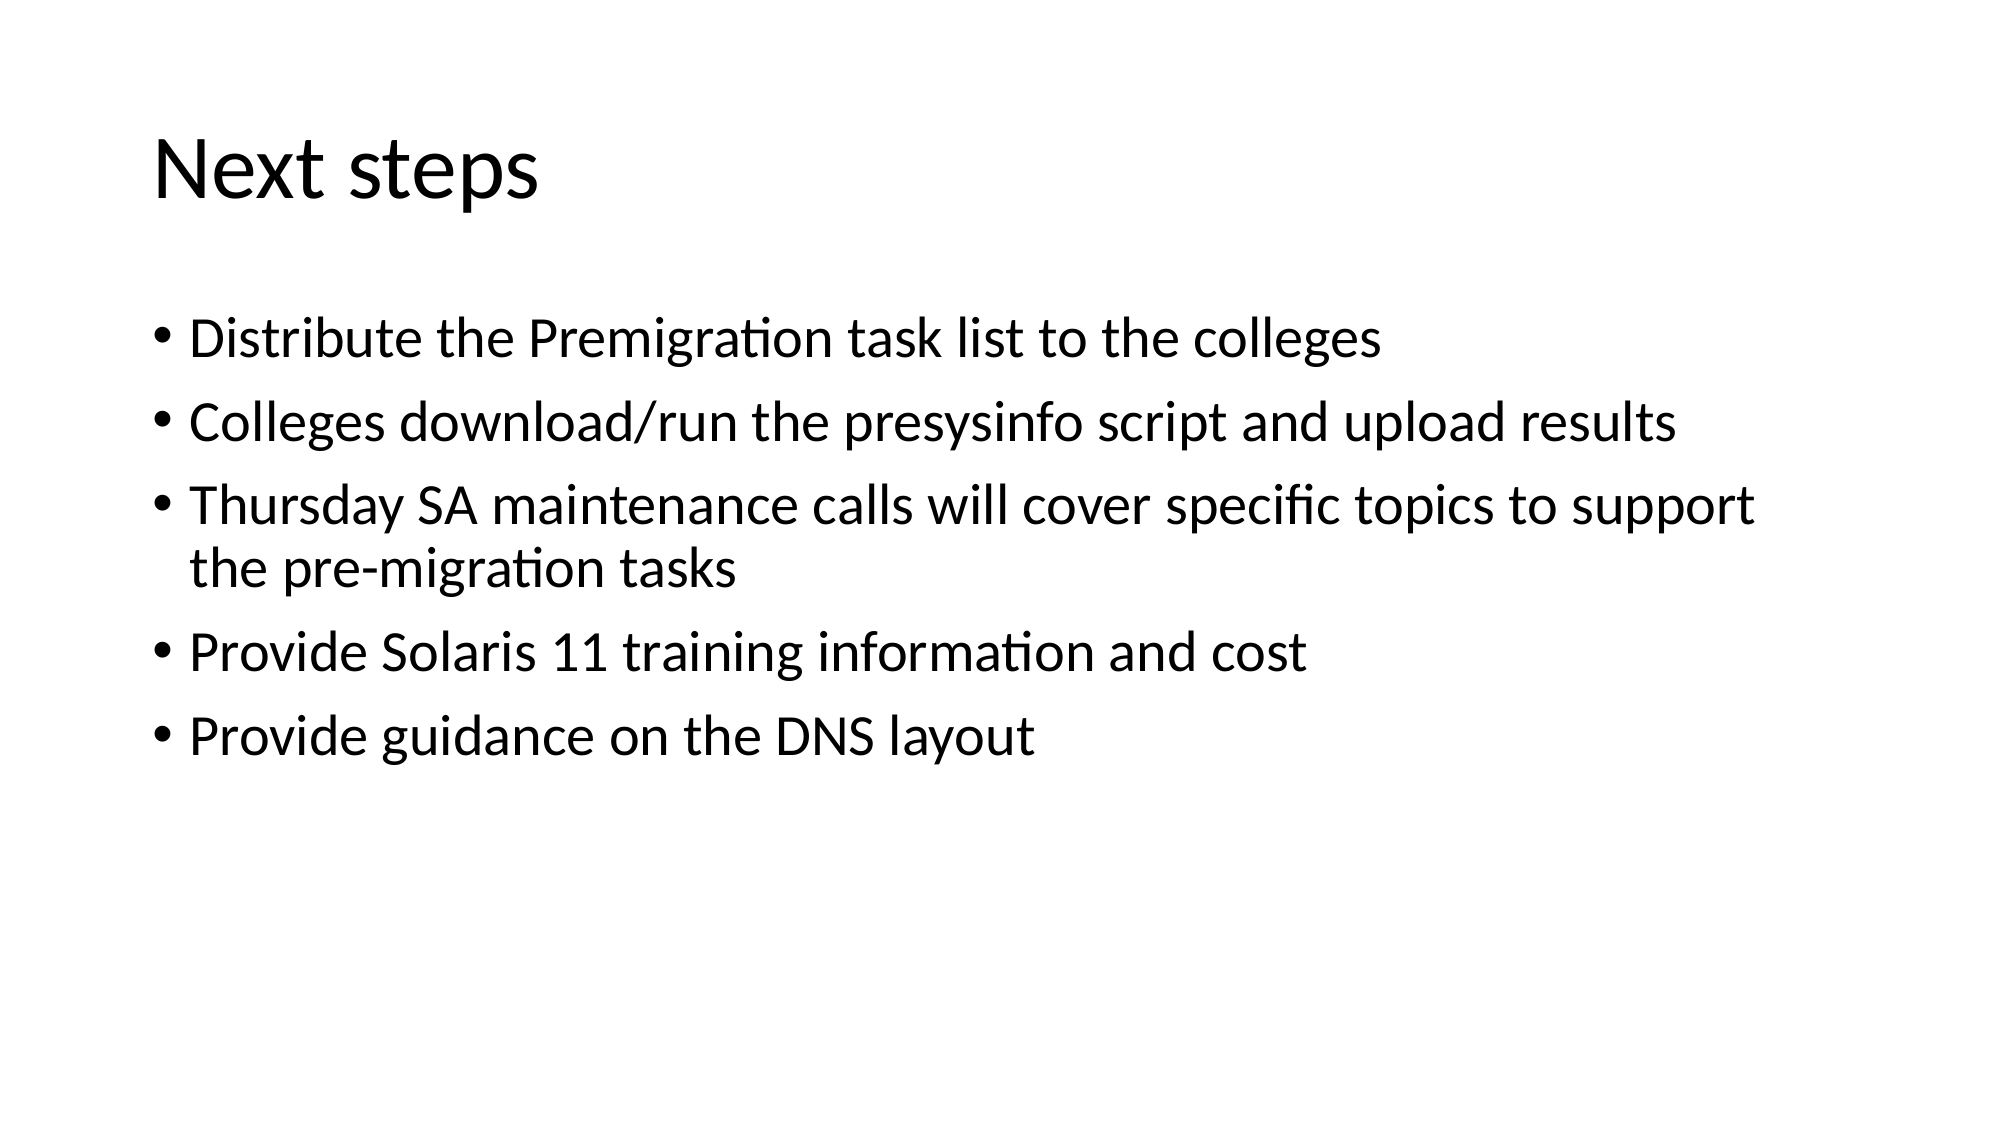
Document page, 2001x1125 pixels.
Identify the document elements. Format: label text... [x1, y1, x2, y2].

title Next steps [137, 59, 1863, 278]
list Distribute the Premigration task list to the colleges Colleges download/run the presysinfo script and upload results Thursday SA maintenance calls will cover specific topics to support the pre-migration tasks Provide Solaris 11 training information and cost Provide guidance on the DNS layout [137, 299, 1863, 1014]
